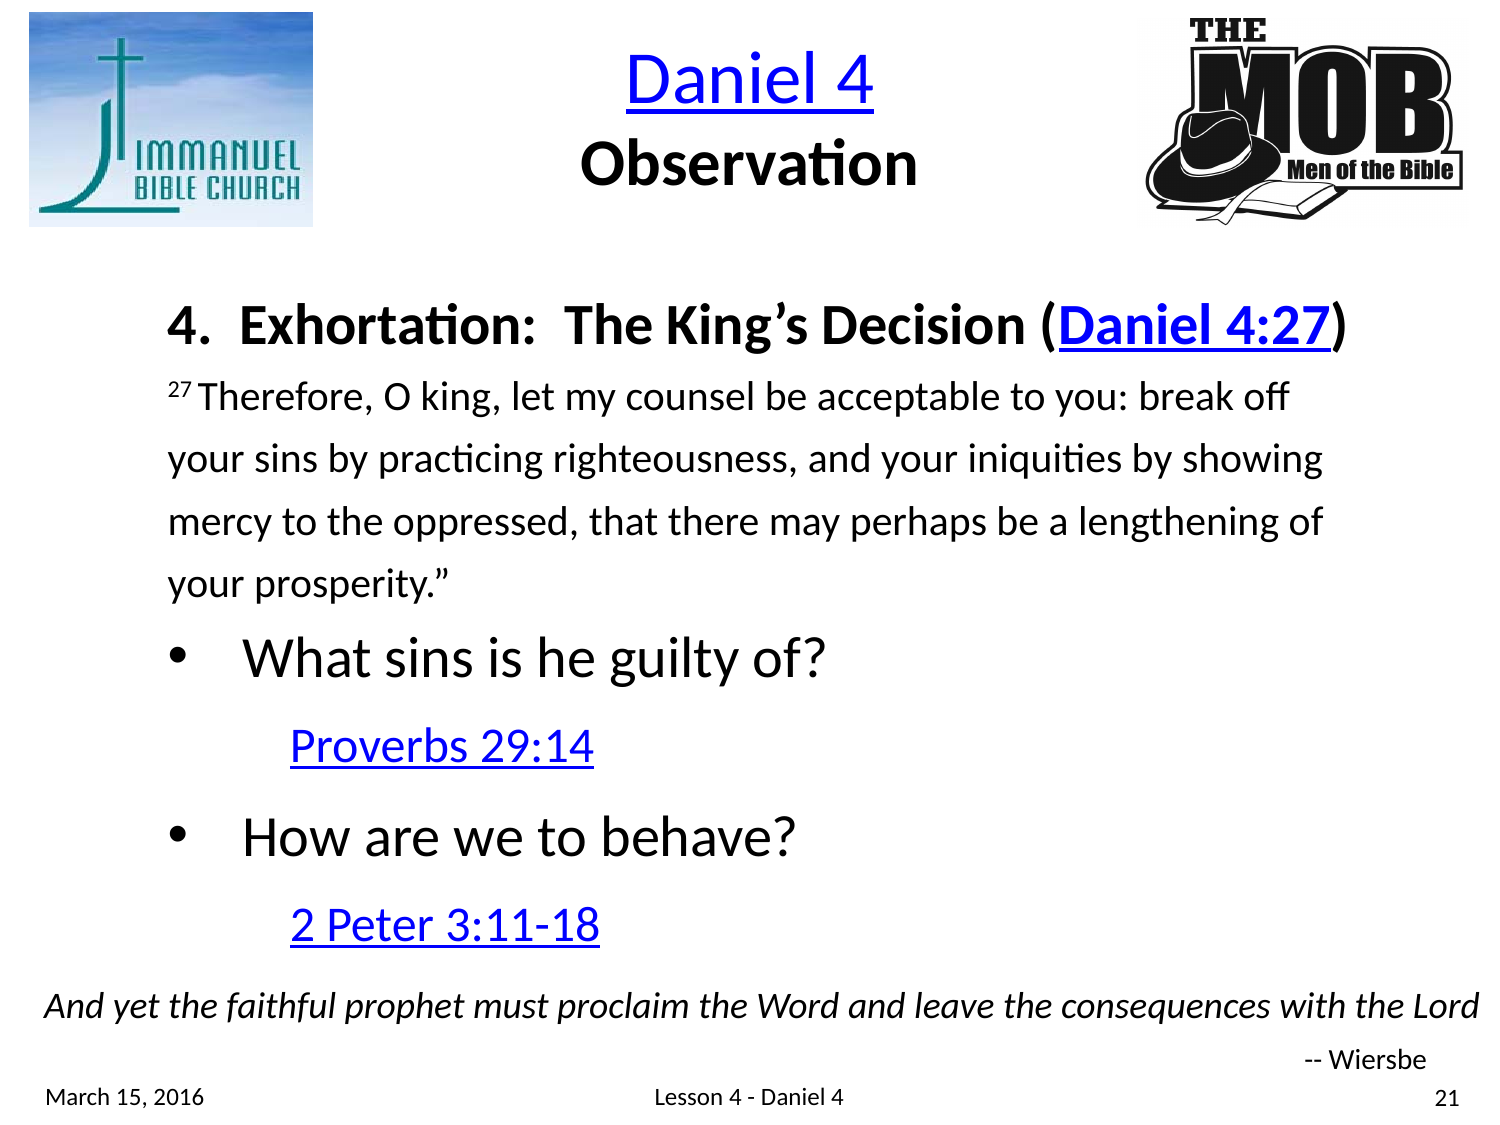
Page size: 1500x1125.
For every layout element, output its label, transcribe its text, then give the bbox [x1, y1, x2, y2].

text_box 4. Exhortation: The King’s Decision (Daniel 4:27) 27 Therefore, O king, let my counsel be acceptable to you: break off your sins by practicing righteousness, and your iniquities by showing mercy to the oppressed, that there may perhaps be a lengthening of your prosperity.” What sins is he guilty of? Proverbs 29:14 How are we to behave? 2 Peter 3:11-18 [152, 265, 1388, 960]
text_box And yet the faithful prophet must proclaim the Word and leave the consequences with the Lord [29, 973, 1497, 1033]
footer Lesson 4 - Daniel 4 [230, 1065, 1269, 1125]
picture [1137, 18, 1469, 228]
text_box Daniel 4 Observation [312, 21, 1188, 207]
slide_number 21 [1362, 1088, 1475, 1125]
picture [29, 12, 313, 227]
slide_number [30, 1065, 230, 1125]
text_box -- Wiersbe [1218, 1027, 1500, 1088]
